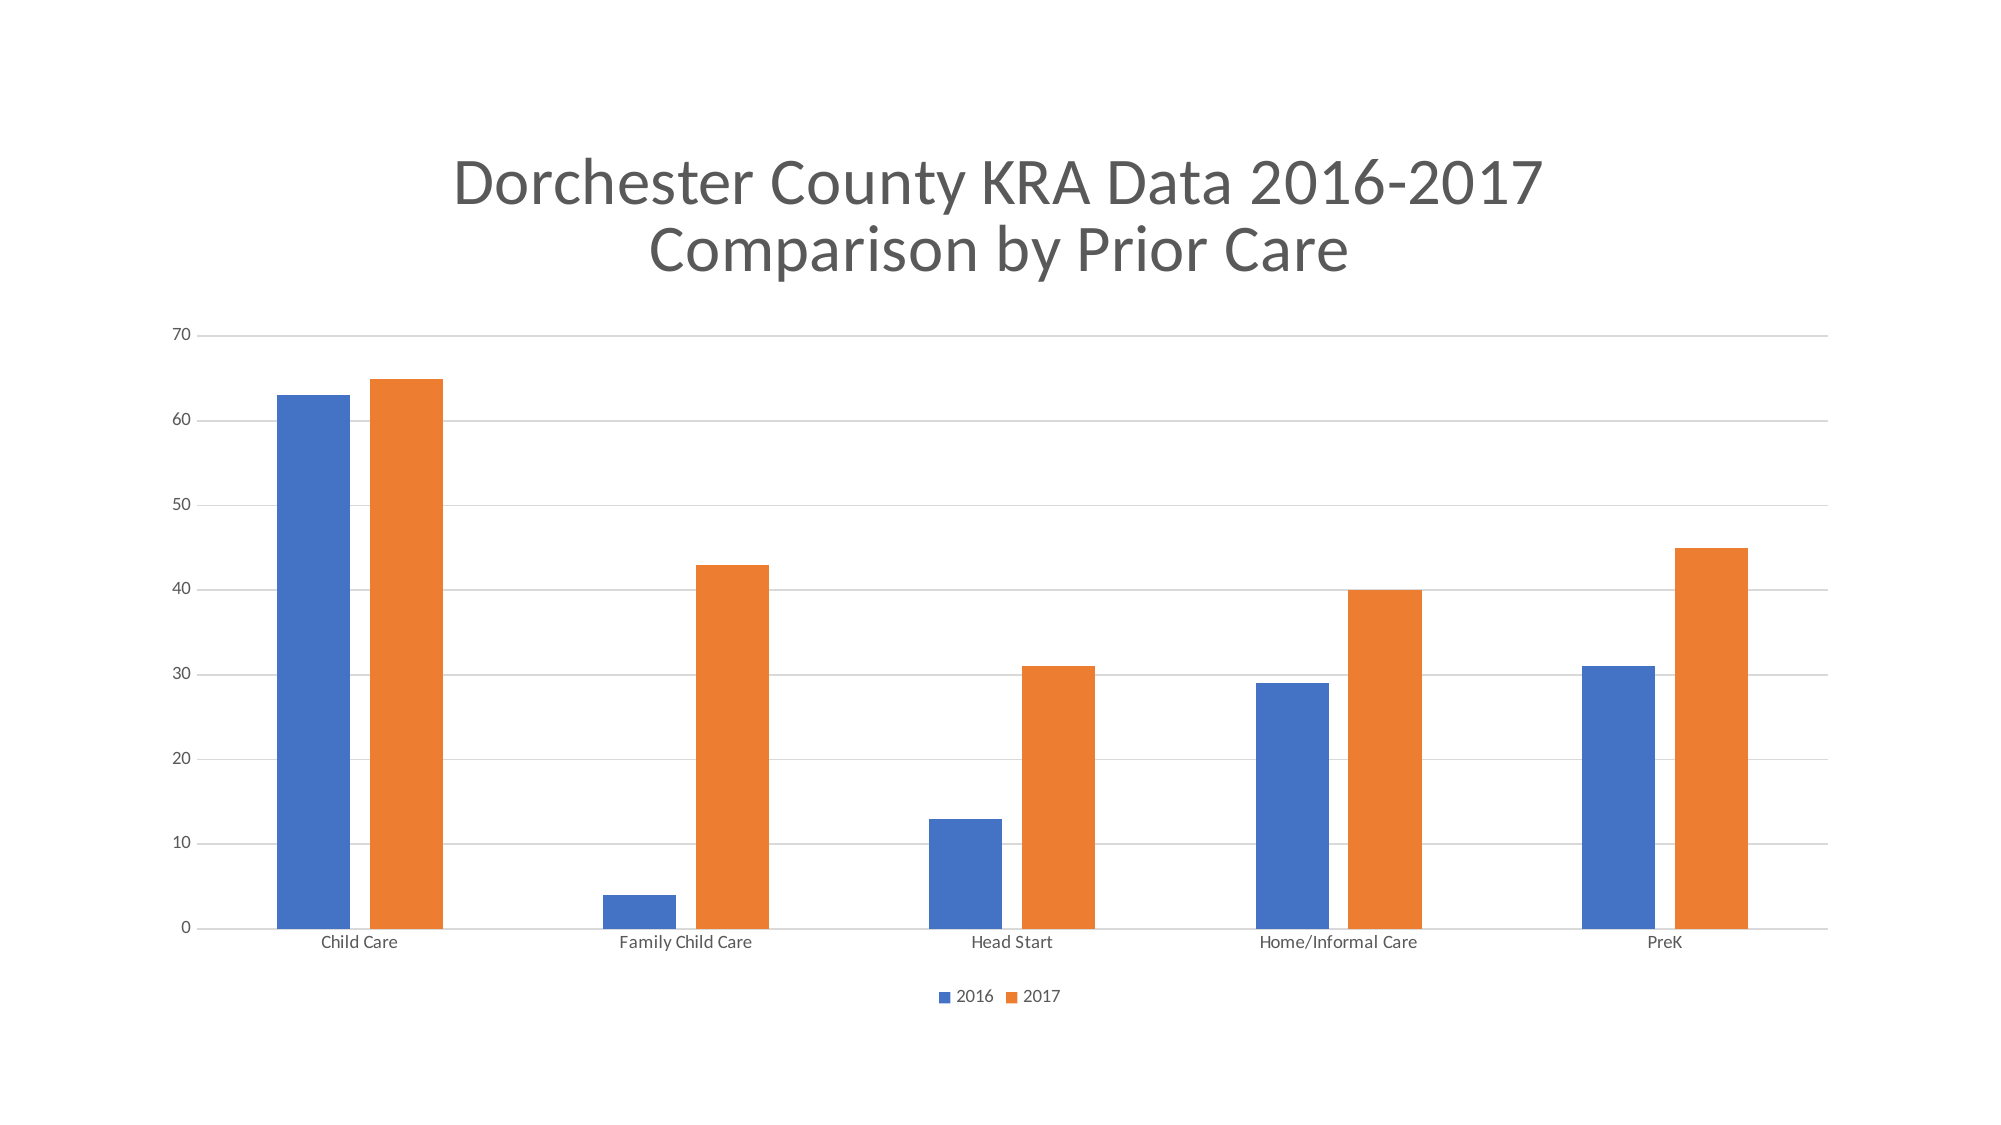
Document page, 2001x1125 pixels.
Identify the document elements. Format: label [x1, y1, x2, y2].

chart [137, 108, 1863, 1014]
